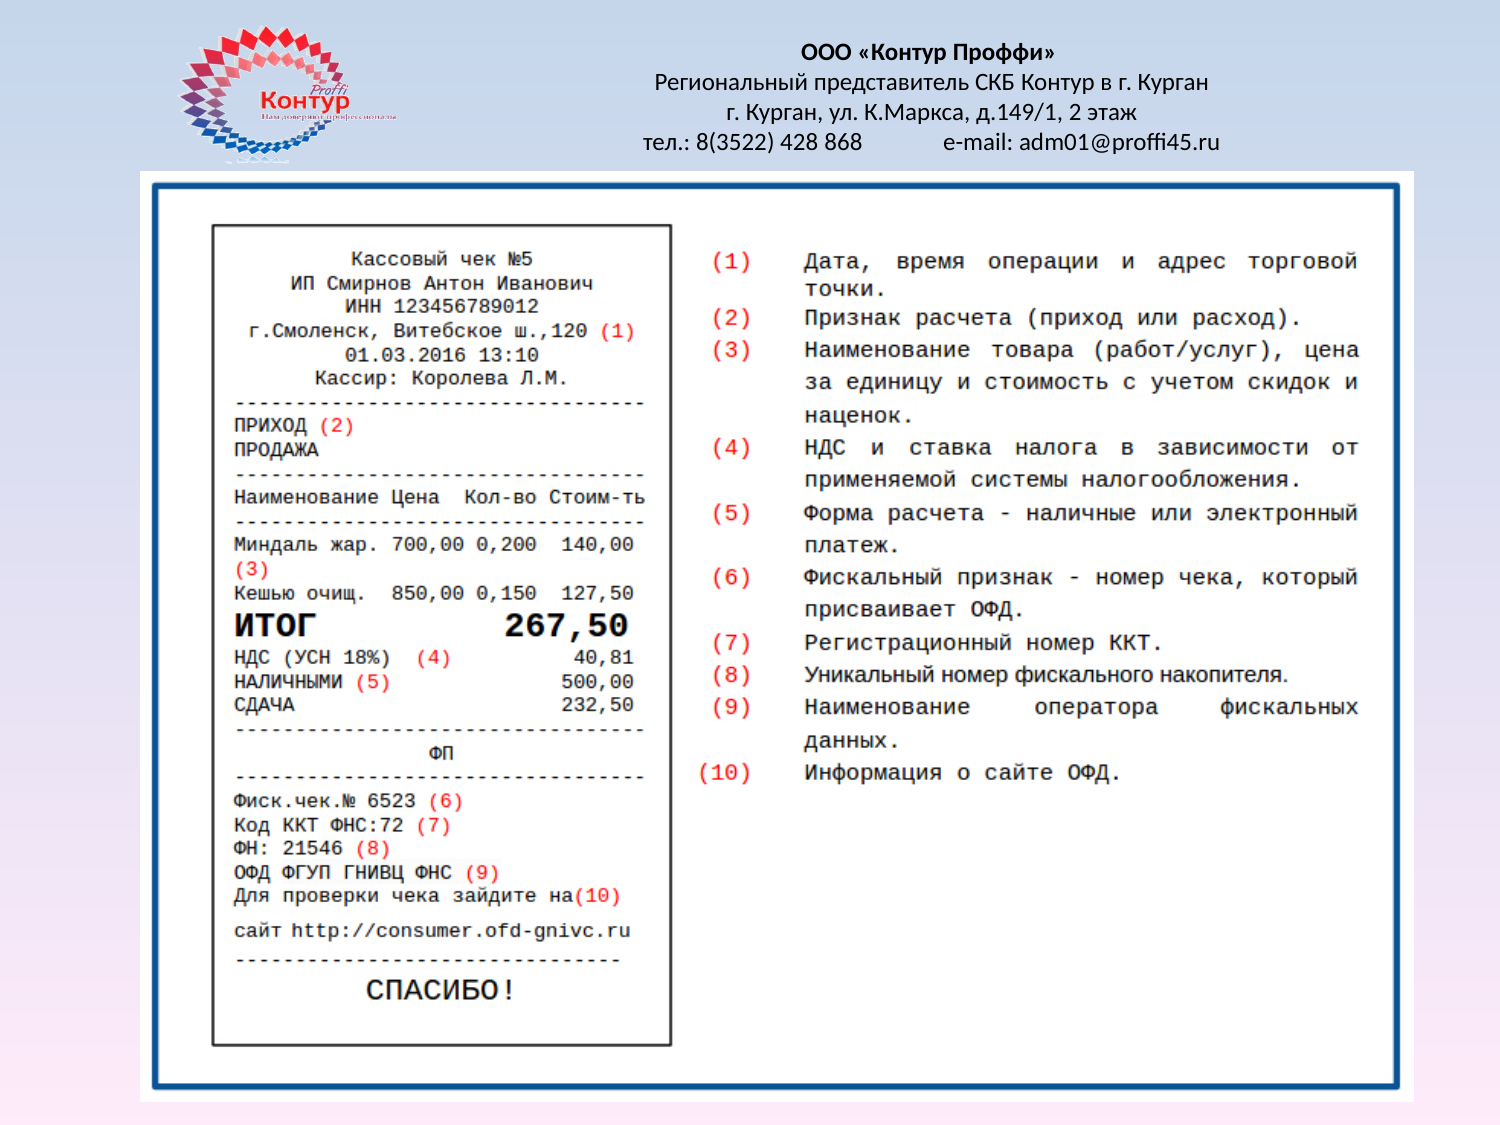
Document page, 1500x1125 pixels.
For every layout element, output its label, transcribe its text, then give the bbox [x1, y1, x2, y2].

picture [140, 171, 1414, 1102]
picture [175, 23, 399, 165]
text_box ООО «Контур Проффи» Региональный представитель СКБ Контур в г. Курган г. Курган, ул. К.Маркса, д.149/1, 2 этаж тел.: 8(3522) 428 868 e-mail: adm01@proffi45.ru [490, 27, 1374, 163]
